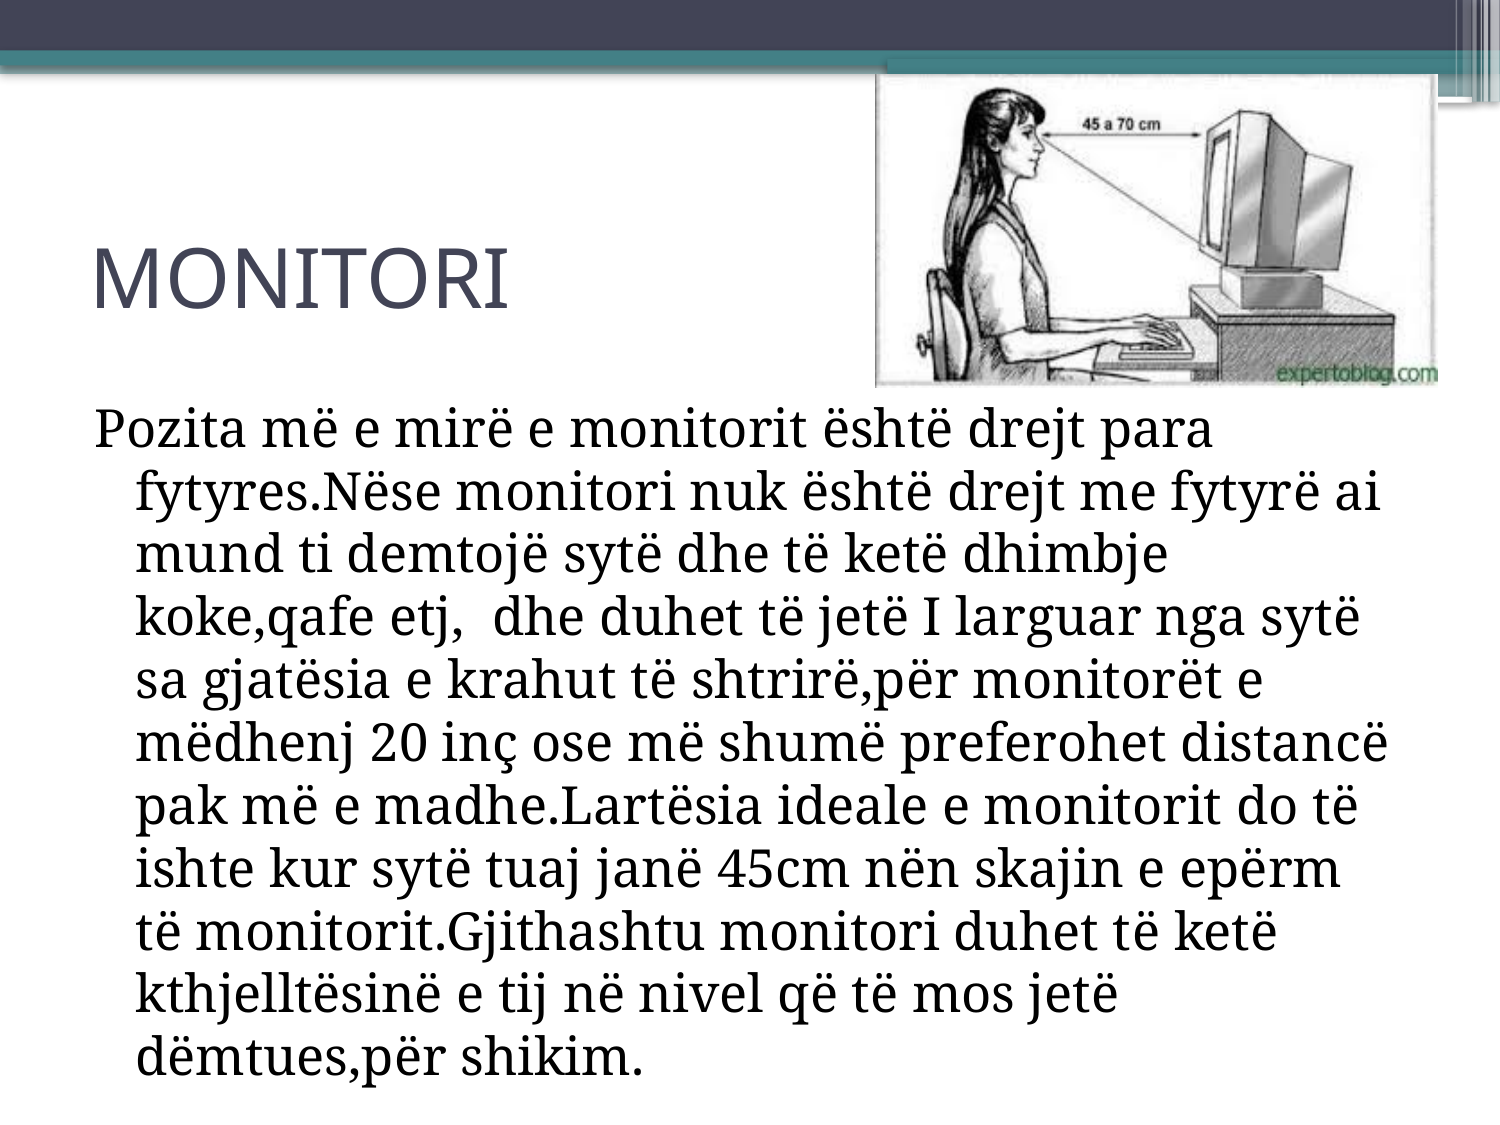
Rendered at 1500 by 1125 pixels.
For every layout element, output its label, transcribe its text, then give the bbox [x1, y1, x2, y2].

list Pozita më e mirë e monitorit është drejt para fytyres.Nëse monitori nuk është drejt me fytyrë ai mund ti demtojë sytë dhe të ketë dhimbje koke,qafe etj, dhe duhet të jetë I larguar nga sytë sa gjatësia e krahut të shtrirë,për monitorët e mëdhenj 20 inç ose më shumë preferohet distancë pak më e madhe.Lartësia ideale e monitorit do të ishte kur sytë tuaj janë 45cm nën skajin e epërm të monitorit.Gjithashtu monitori duhet të ketë kthjelltësinë e tij në nivel që të mos jetë dëmtues,për shikim. [62, 387, 1413, 1097]
title MONITORI [75, 187, 867, 363]
picture [874, 74, 1438, 388]
